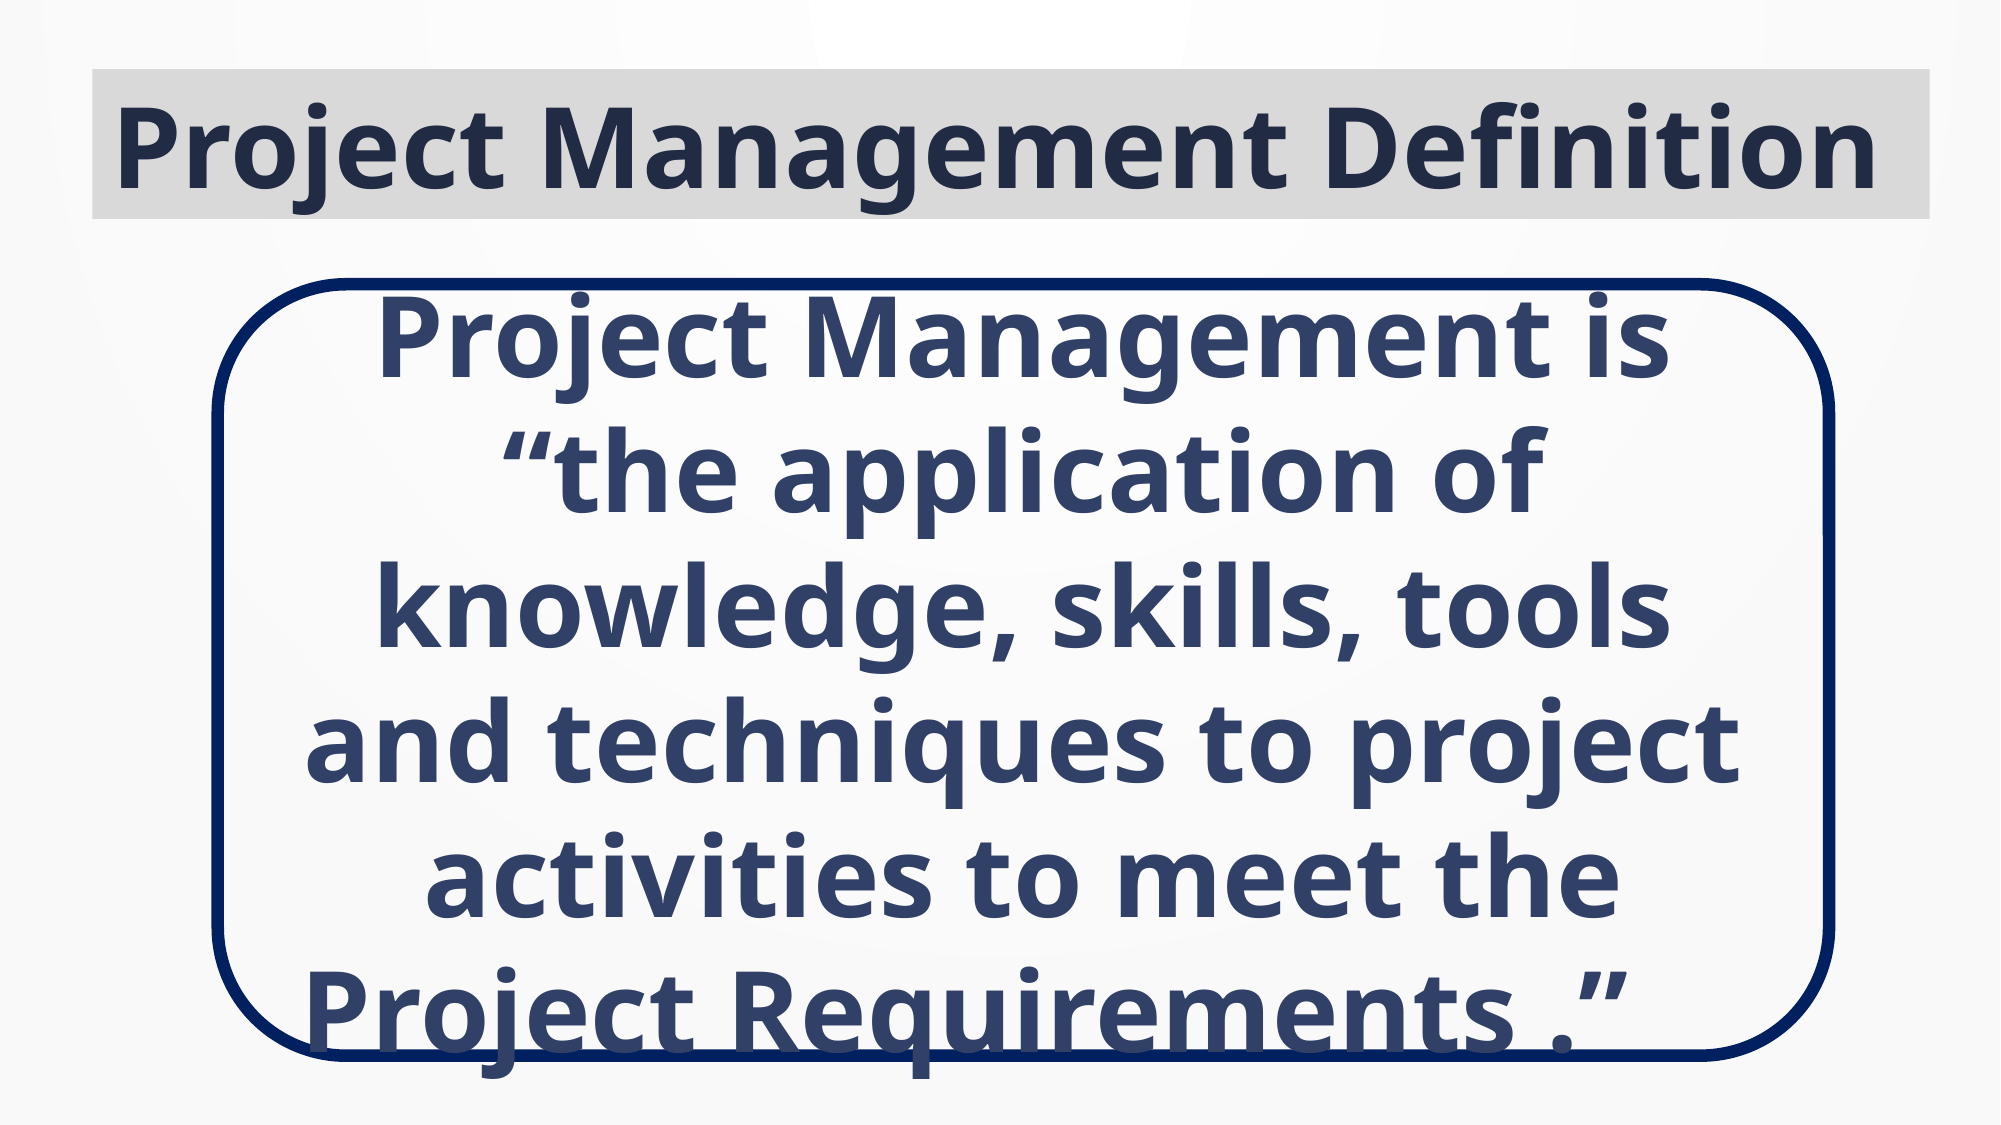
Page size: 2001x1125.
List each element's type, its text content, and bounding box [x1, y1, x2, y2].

text_box Project Management Definition [92, 69, 1930, 219]
text_box Project Management is “the application of knowledge, skills, tools and techniques to project activities to meet the Project Requirements .” [216, 282, 1831, 1058]
